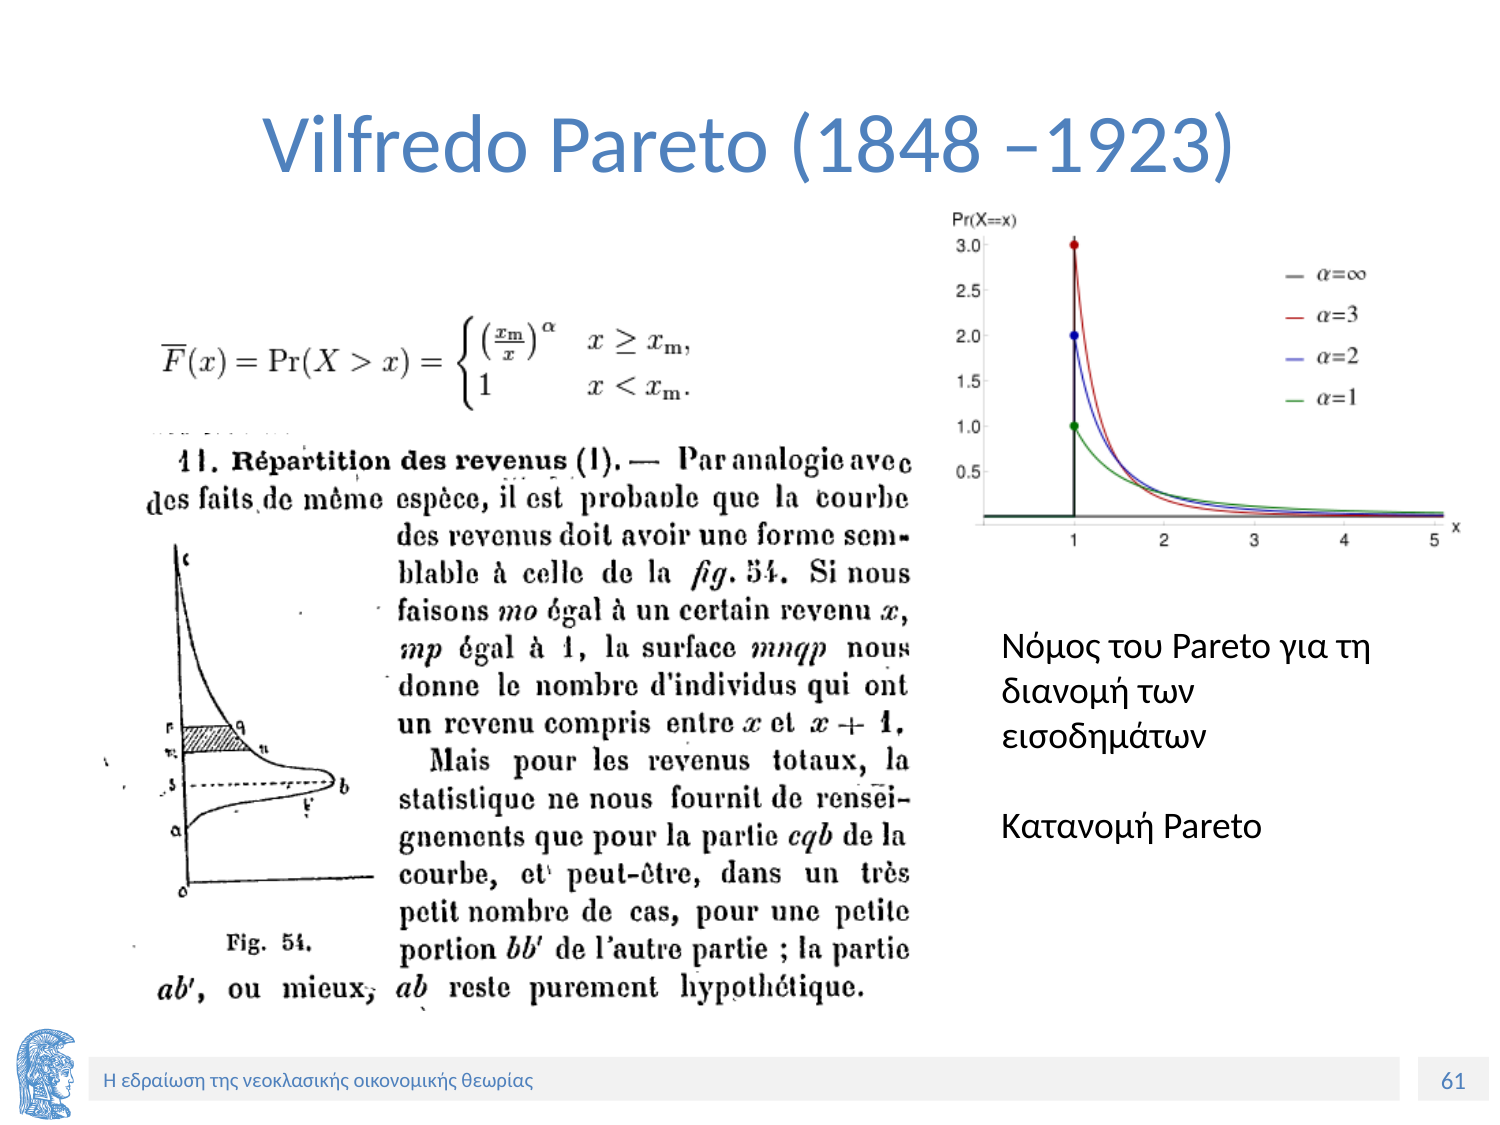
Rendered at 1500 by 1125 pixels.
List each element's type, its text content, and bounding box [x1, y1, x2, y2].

picture [135, 302, 730, 422]
picture [9, 1025, 81, 1120]
title Vilfredo Pareto (1848 –1923) [75, 45, 1425, 233]
picture [100, 433, 931, 1011]
picture [952, 207, 1461, 551]
text_box Νόμος του Pareto για τη διανομή των εισοδημάτων Κατανομή Pareto [986, 609, 1400, 858]
